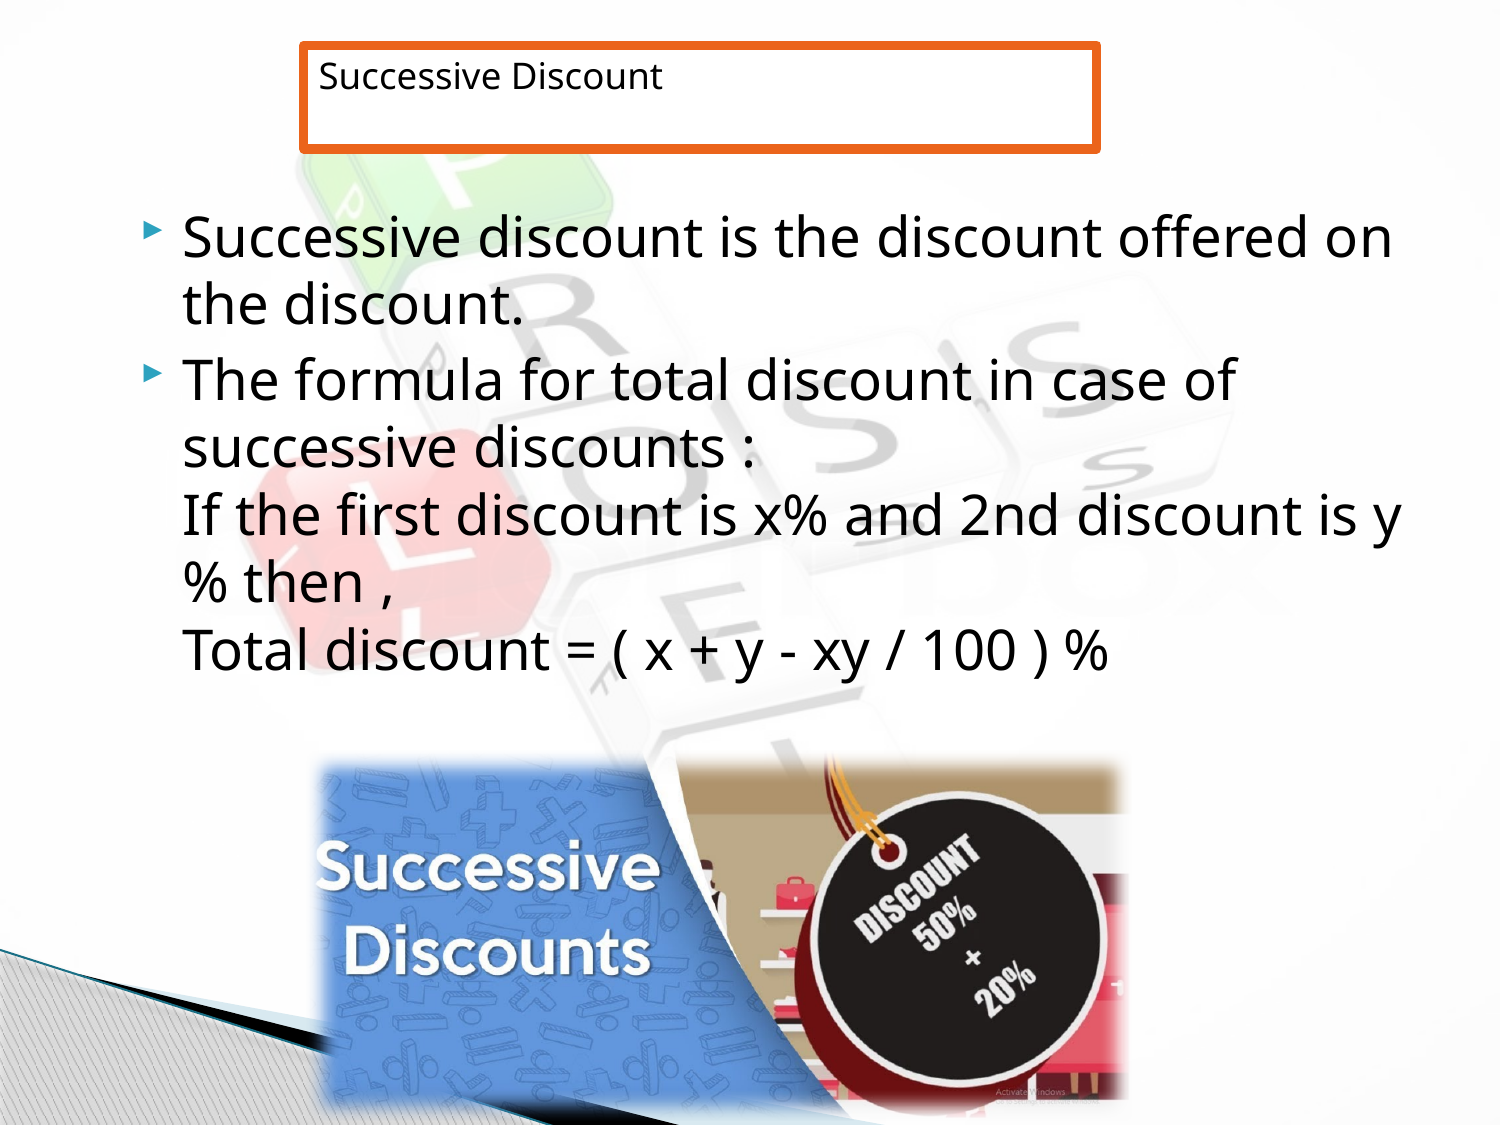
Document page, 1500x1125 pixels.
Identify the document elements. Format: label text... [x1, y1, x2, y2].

list Successive discount is the discount offered on the discount. The formula for total discount in case of successive discounts : If the first discount is x% and 2nd discount is y% then , Total discount = ( x + y - xy / 100 ) % [107, 193, 1458, 936]
title Successive Discount [299, 41, 1101, 154]
picture [305, 750, 1132, 1121]
